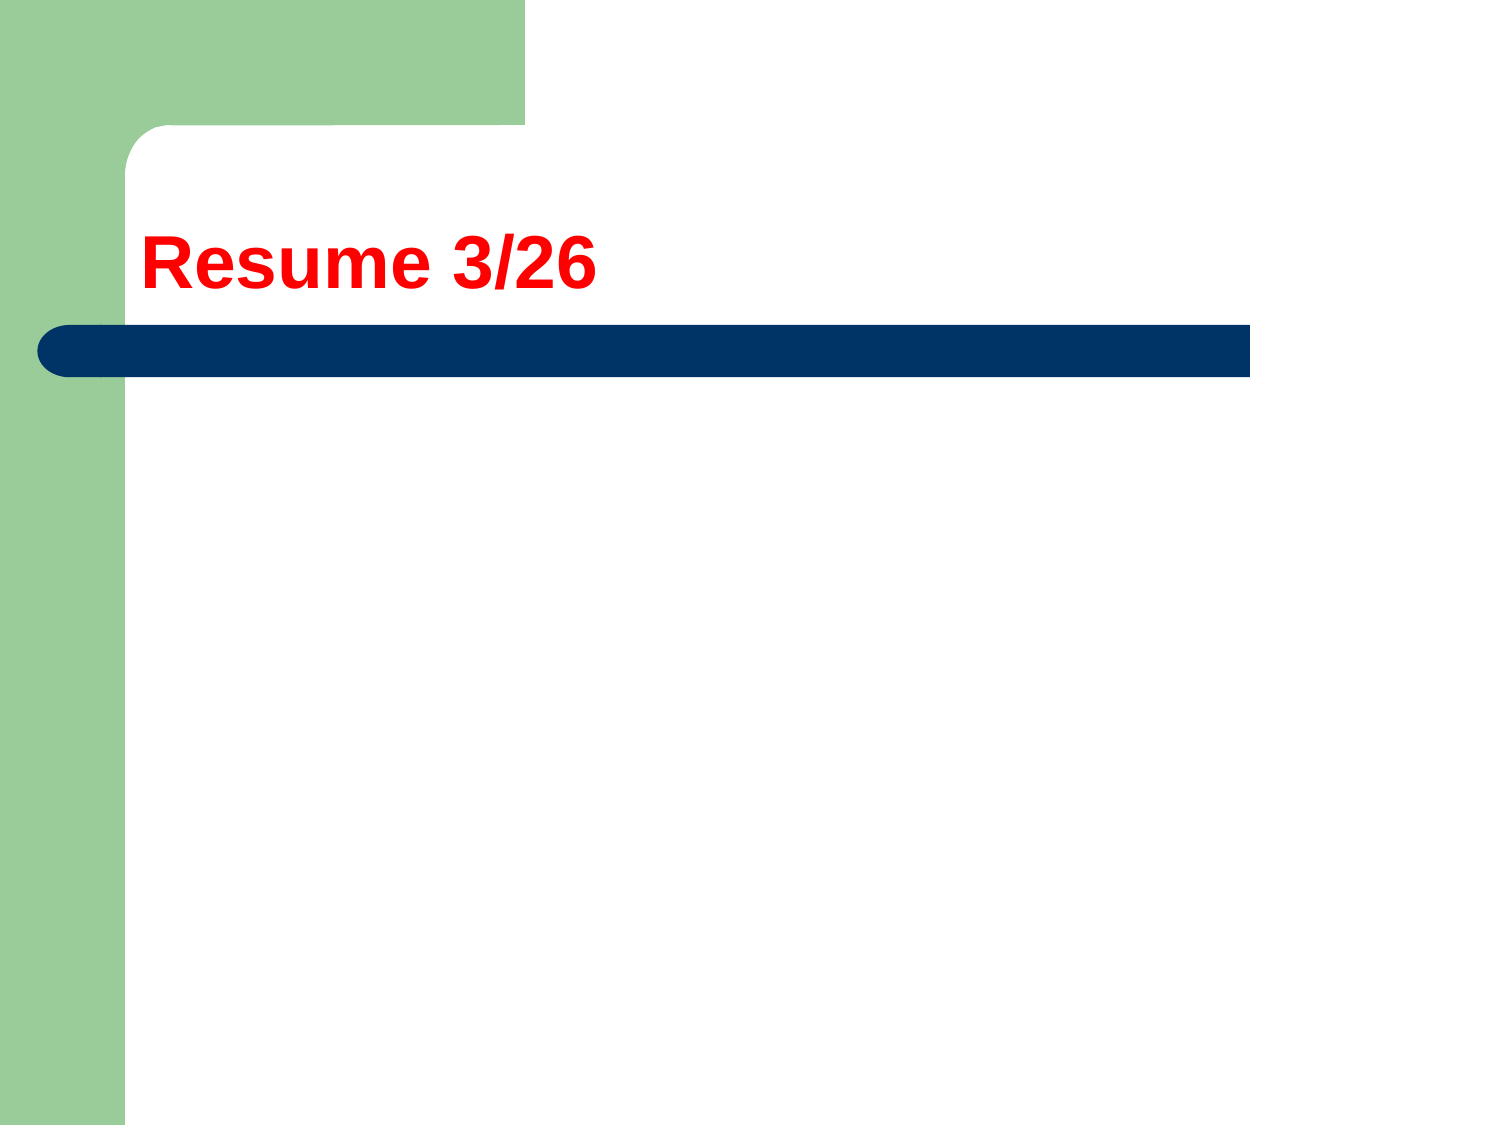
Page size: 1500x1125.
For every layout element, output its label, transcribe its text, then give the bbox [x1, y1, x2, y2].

title Resume 3/26 [124, 124, 1426, 313]
